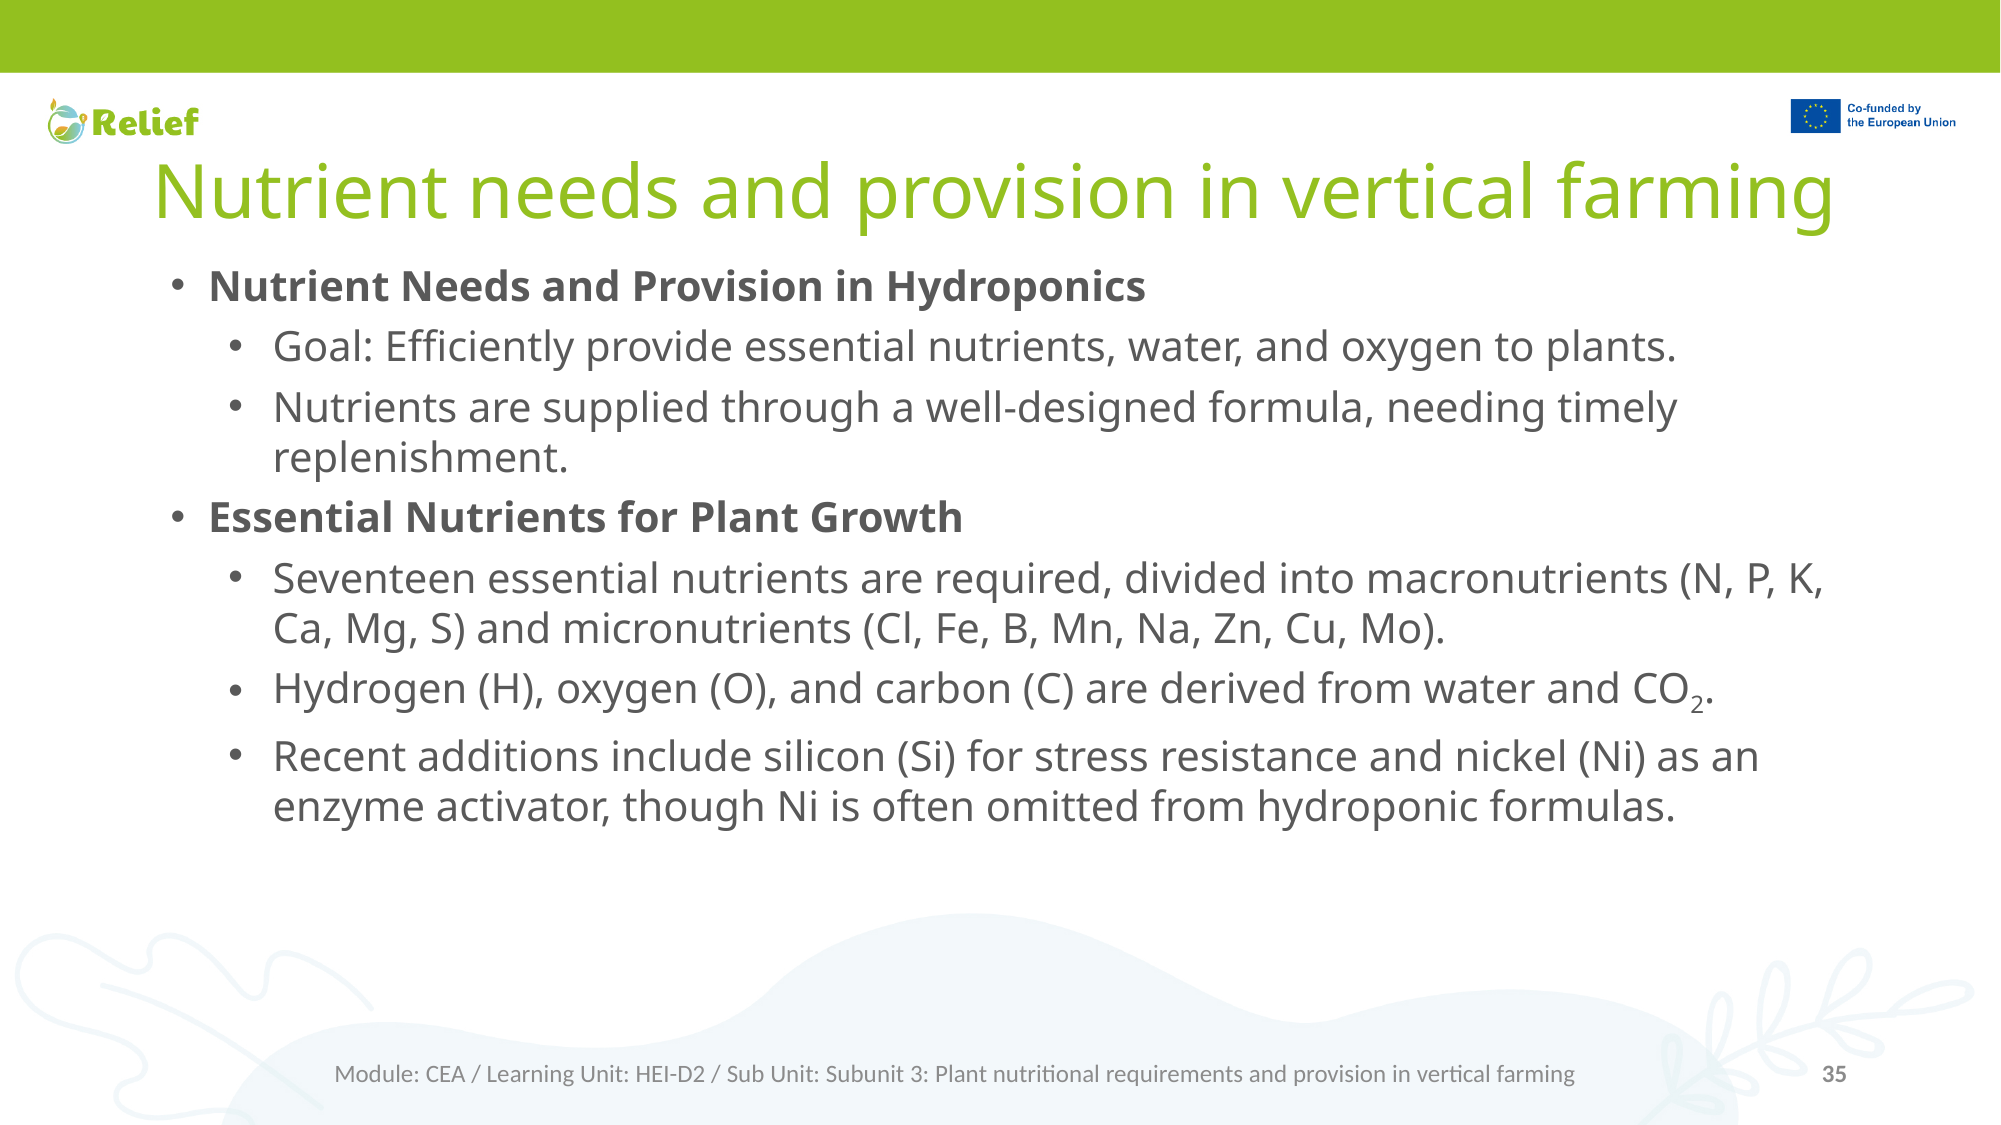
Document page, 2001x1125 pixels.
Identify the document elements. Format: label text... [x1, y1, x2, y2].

slide_number 35 [1787, 1042, 1863, 1103]
title Nutrient needs and provision in vertical farming [137, 111, 1863, 251]
picture [0, 0, 2001, 1125]
footer Module: CEA / Learning Unit: HEI-D2 / Sub Unit: Subunit 3: Plant nutritional requirements and provision in vertical farming [137, 1023, 1775, 1122]
list Nutrient Needs and Provision in Hydroponics Goal: Efficiently provide essential nutrients, water, and oxygen to plants. Nutrients are supplied through a well-designed formula, needing timely replenishment. Essential Nutrients for Plant Growth Seventeen essential nutrients are required, divided into macronutrients (N, P, K, Ca, Mg, S) and micronutrients (Cl, Fe, B, Mn, Na, Zn, Cu, Mo). Hydrogen (H), oxygen (O), and carbon (C) are derived from water and CO2. Recent additions include silicon (Si) for stress resistance and nickel (Ni) as an enzyme activator, though Ni is often omitted from hydroponic formulas. [80, 251, 1886, 1076]
